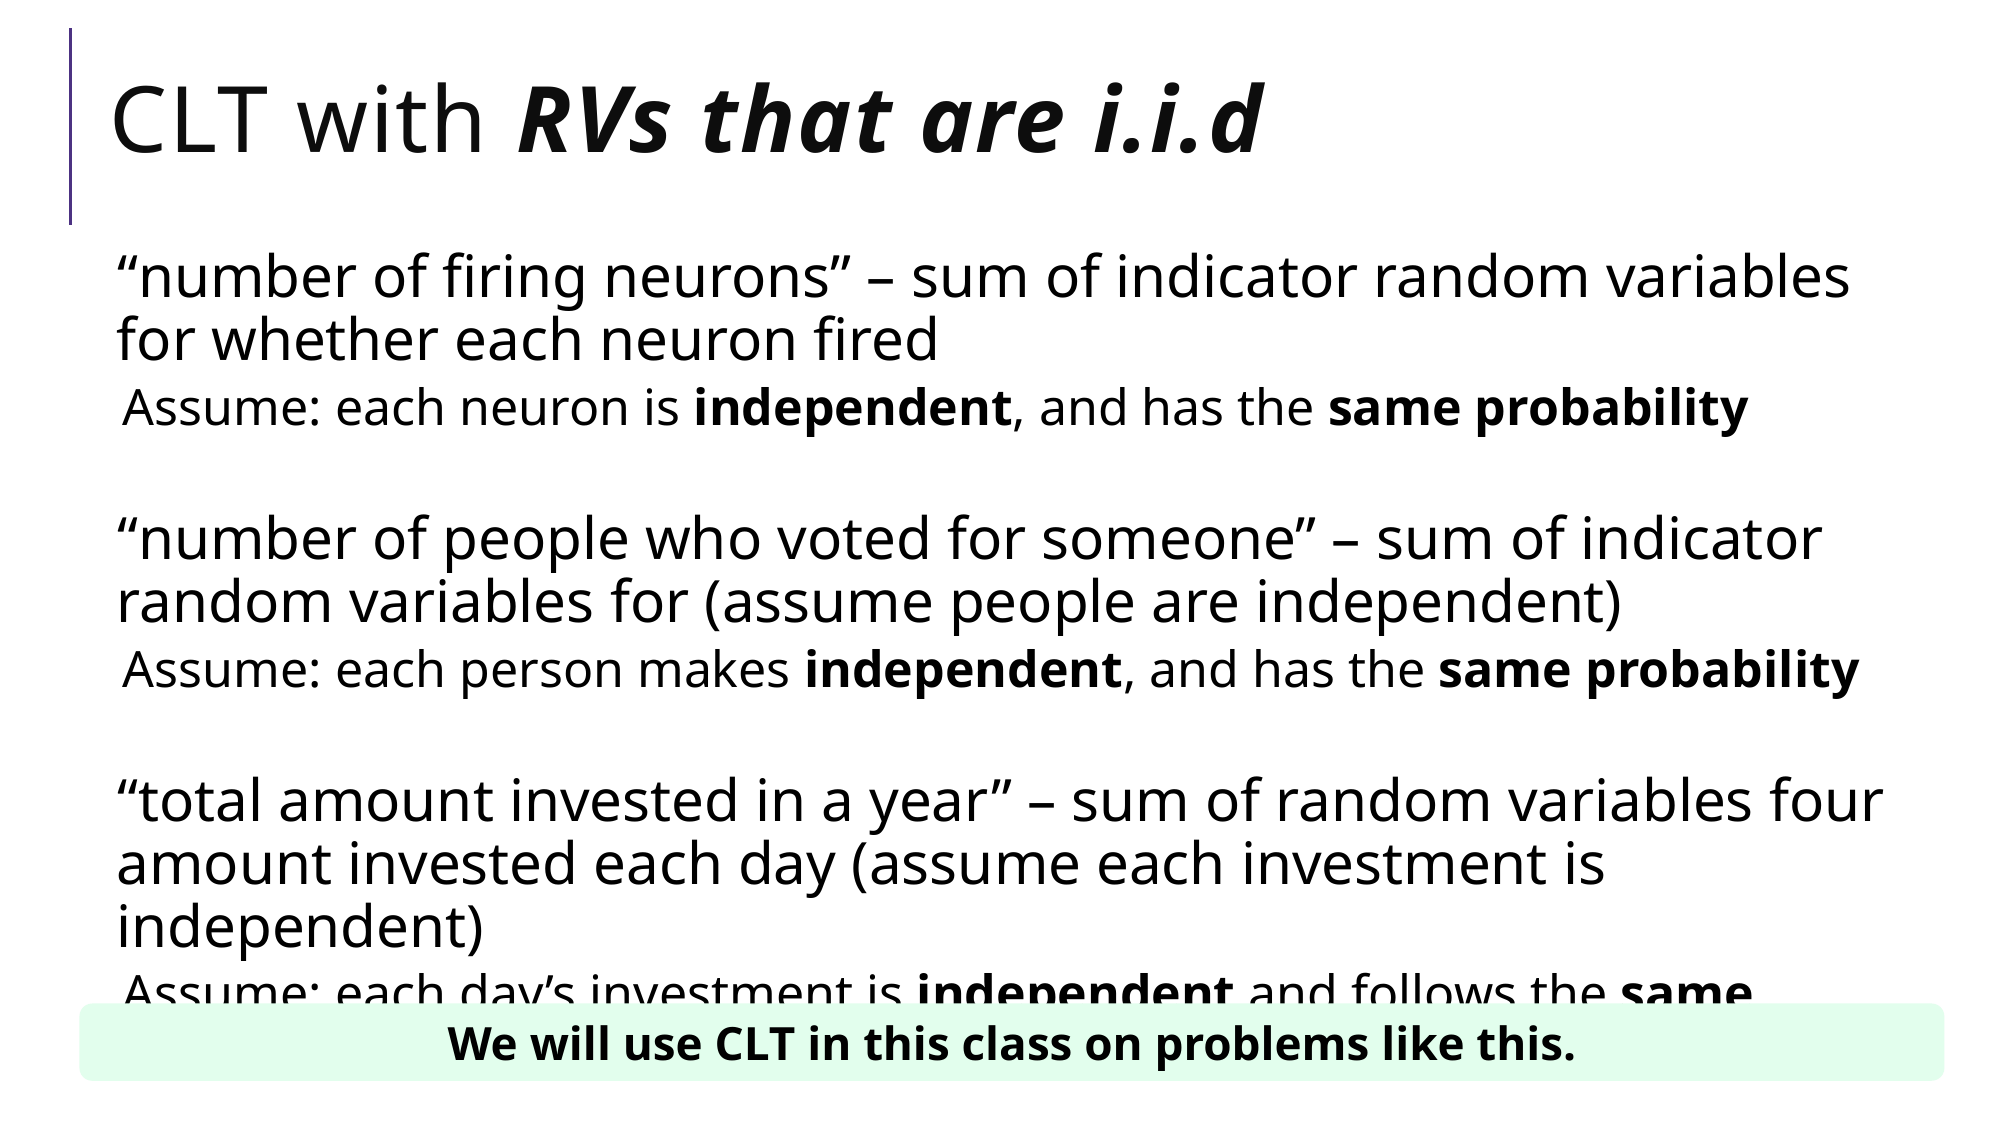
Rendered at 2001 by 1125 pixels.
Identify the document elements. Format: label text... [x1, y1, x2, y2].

text_box We will use CLT in this class on problems like this. [79, 1003, 1945, 1081]
title CLT with RVs that are i.i.d [94, 43, 1930, 210]
list “number of firing neurons” – sum of indicator random variables for whether each neuron fired Assume: each neuron is independent, and has the same probability “number of people who voted for someone” – sum of indicator random variables for (assume people are independent) Assume: each person makes independent, and has the same probability “total amount invested in a year” – sum of random variables four amount invested each day (assume each investment is independent) Assume: each day’s investment is independent and follows the same distribution [94, 240, 1930, 1003]
